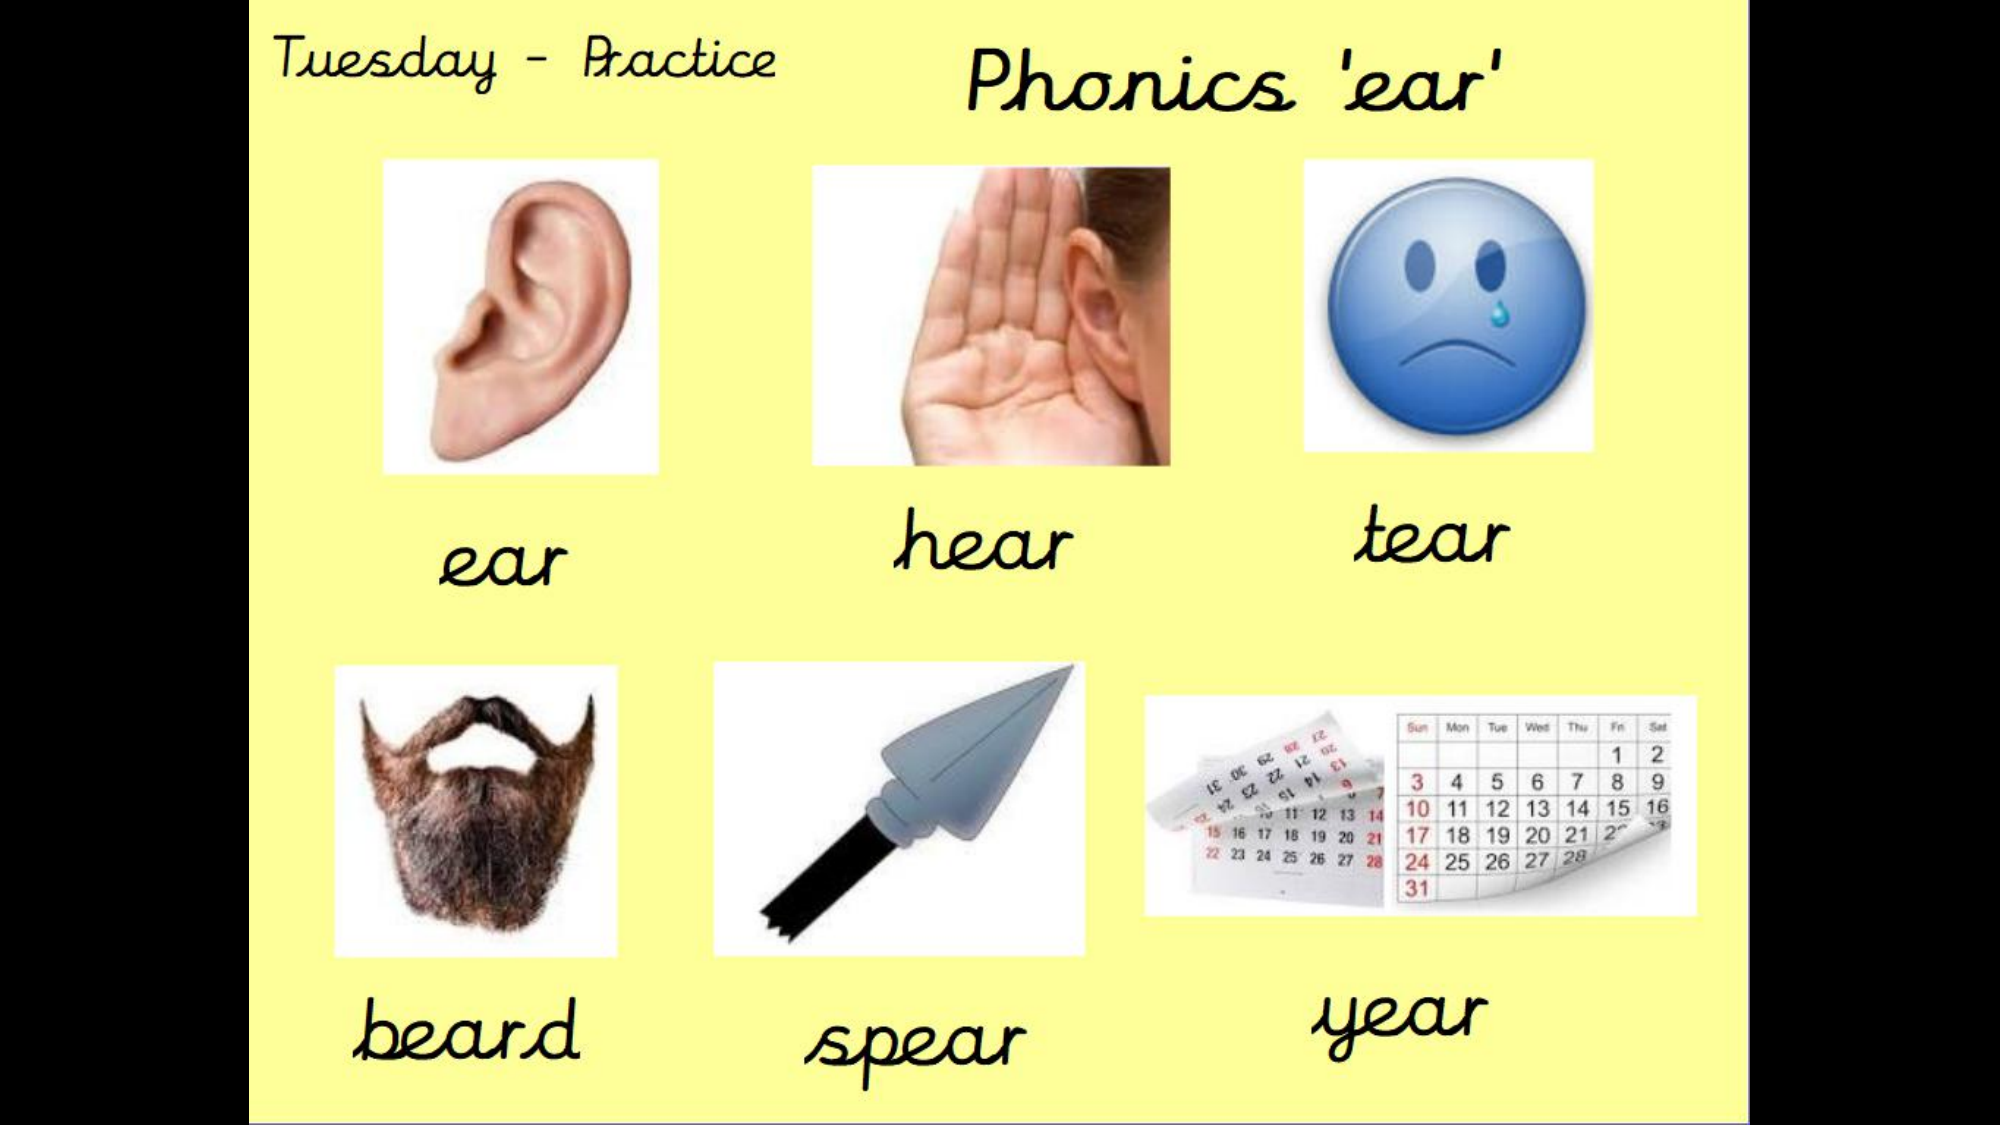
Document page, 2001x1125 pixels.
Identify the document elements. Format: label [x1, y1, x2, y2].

picture [249, 0, 1750, 1125]
